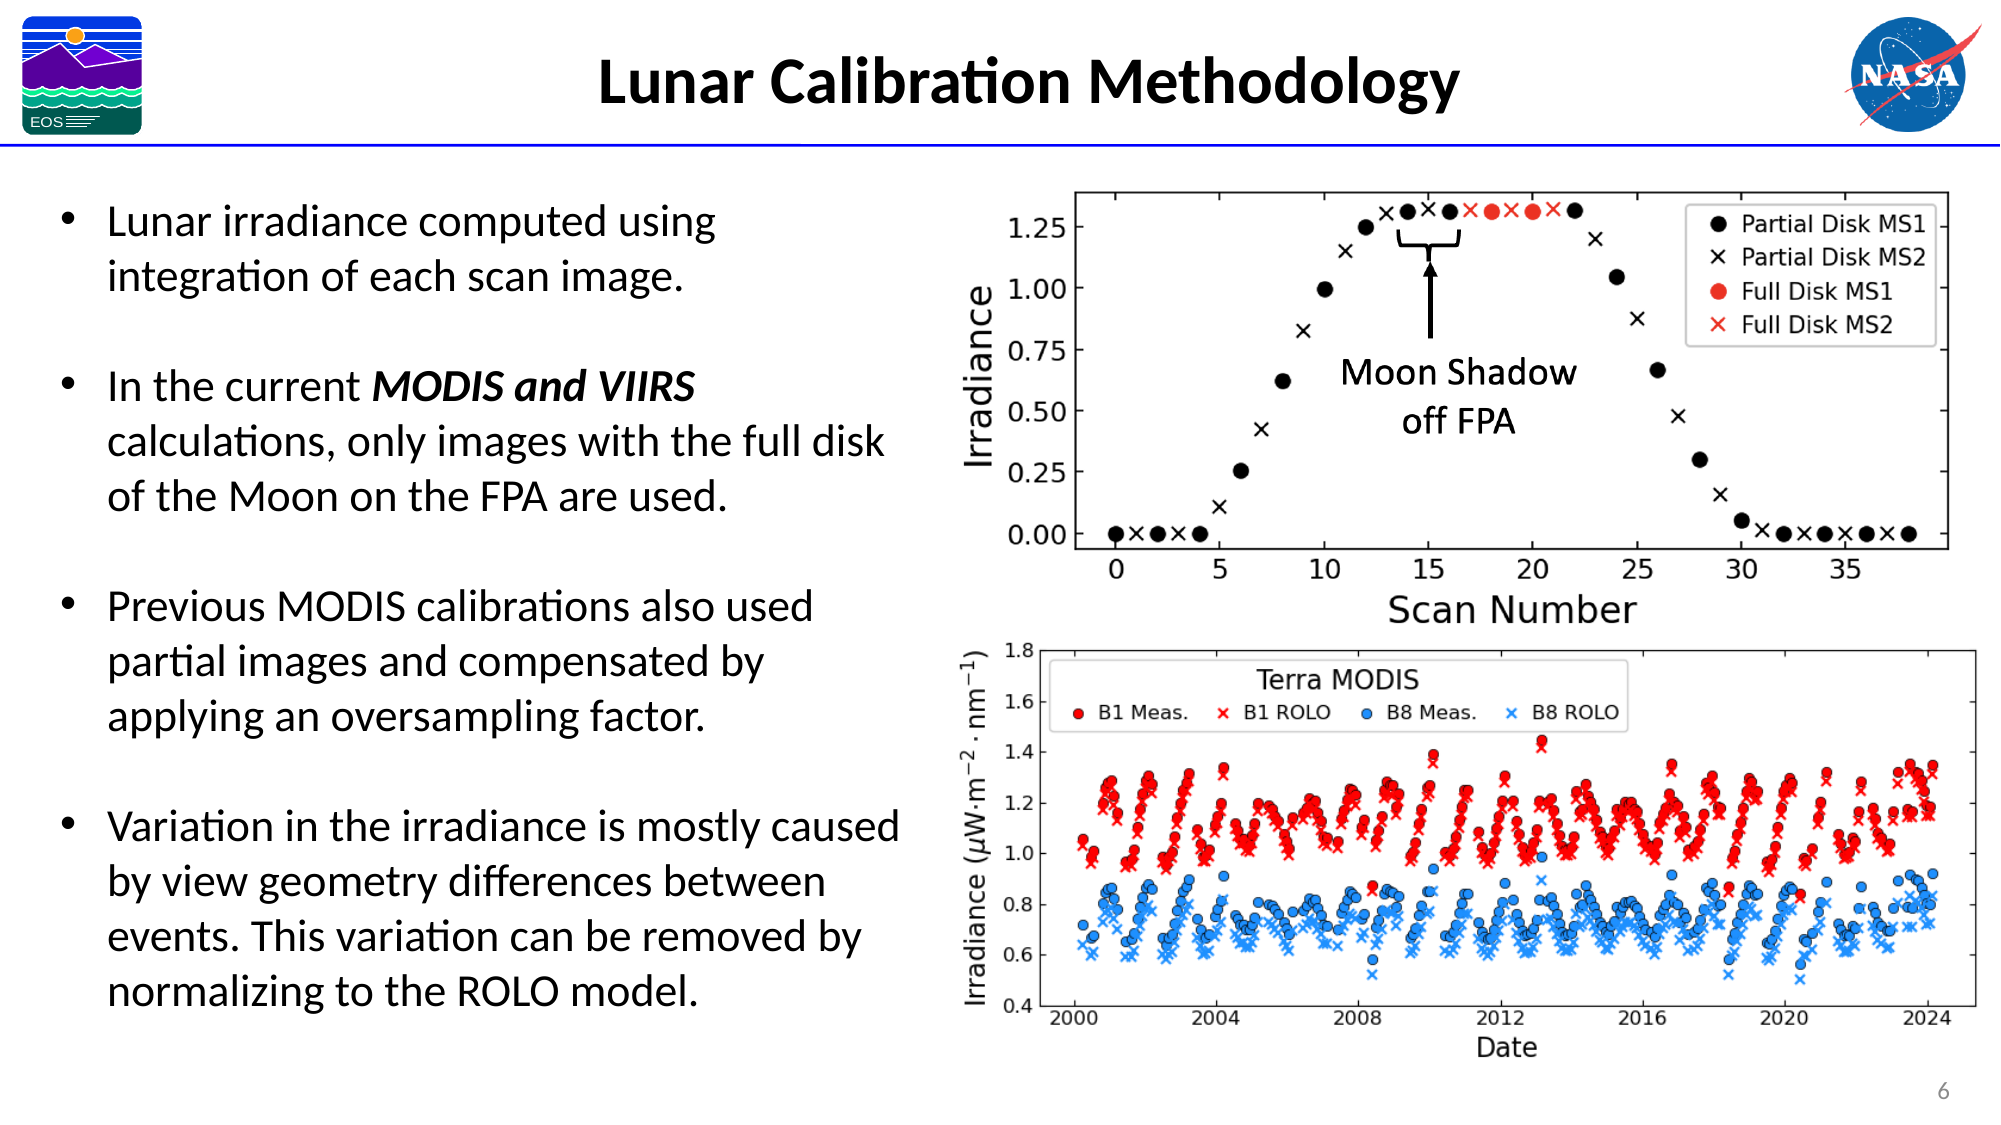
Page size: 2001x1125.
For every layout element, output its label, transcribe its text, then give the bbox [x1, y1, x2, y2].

slide_number 6 [1515, 1075, 1966, 1118]
title Lunar Calibration Methodology [408, 28, 1653, 135]
text_box Lunar irradiance computed using integration of each scan image. In the current MODIS and VIIRS calculations, only images with the full disk of the Moon on the FPA are used. Previous MODIS calibrations also used partial images and compensated by applying an oversampling factor. Variation in the irradiance is mostly caused by view geometry differences between events. This variation can be removed by normalizing to the ROLO model. [45, 182, 938, 1023]
picture [1844, 17, 1982, 132]
picture [948, 176, 1986, 1075]
